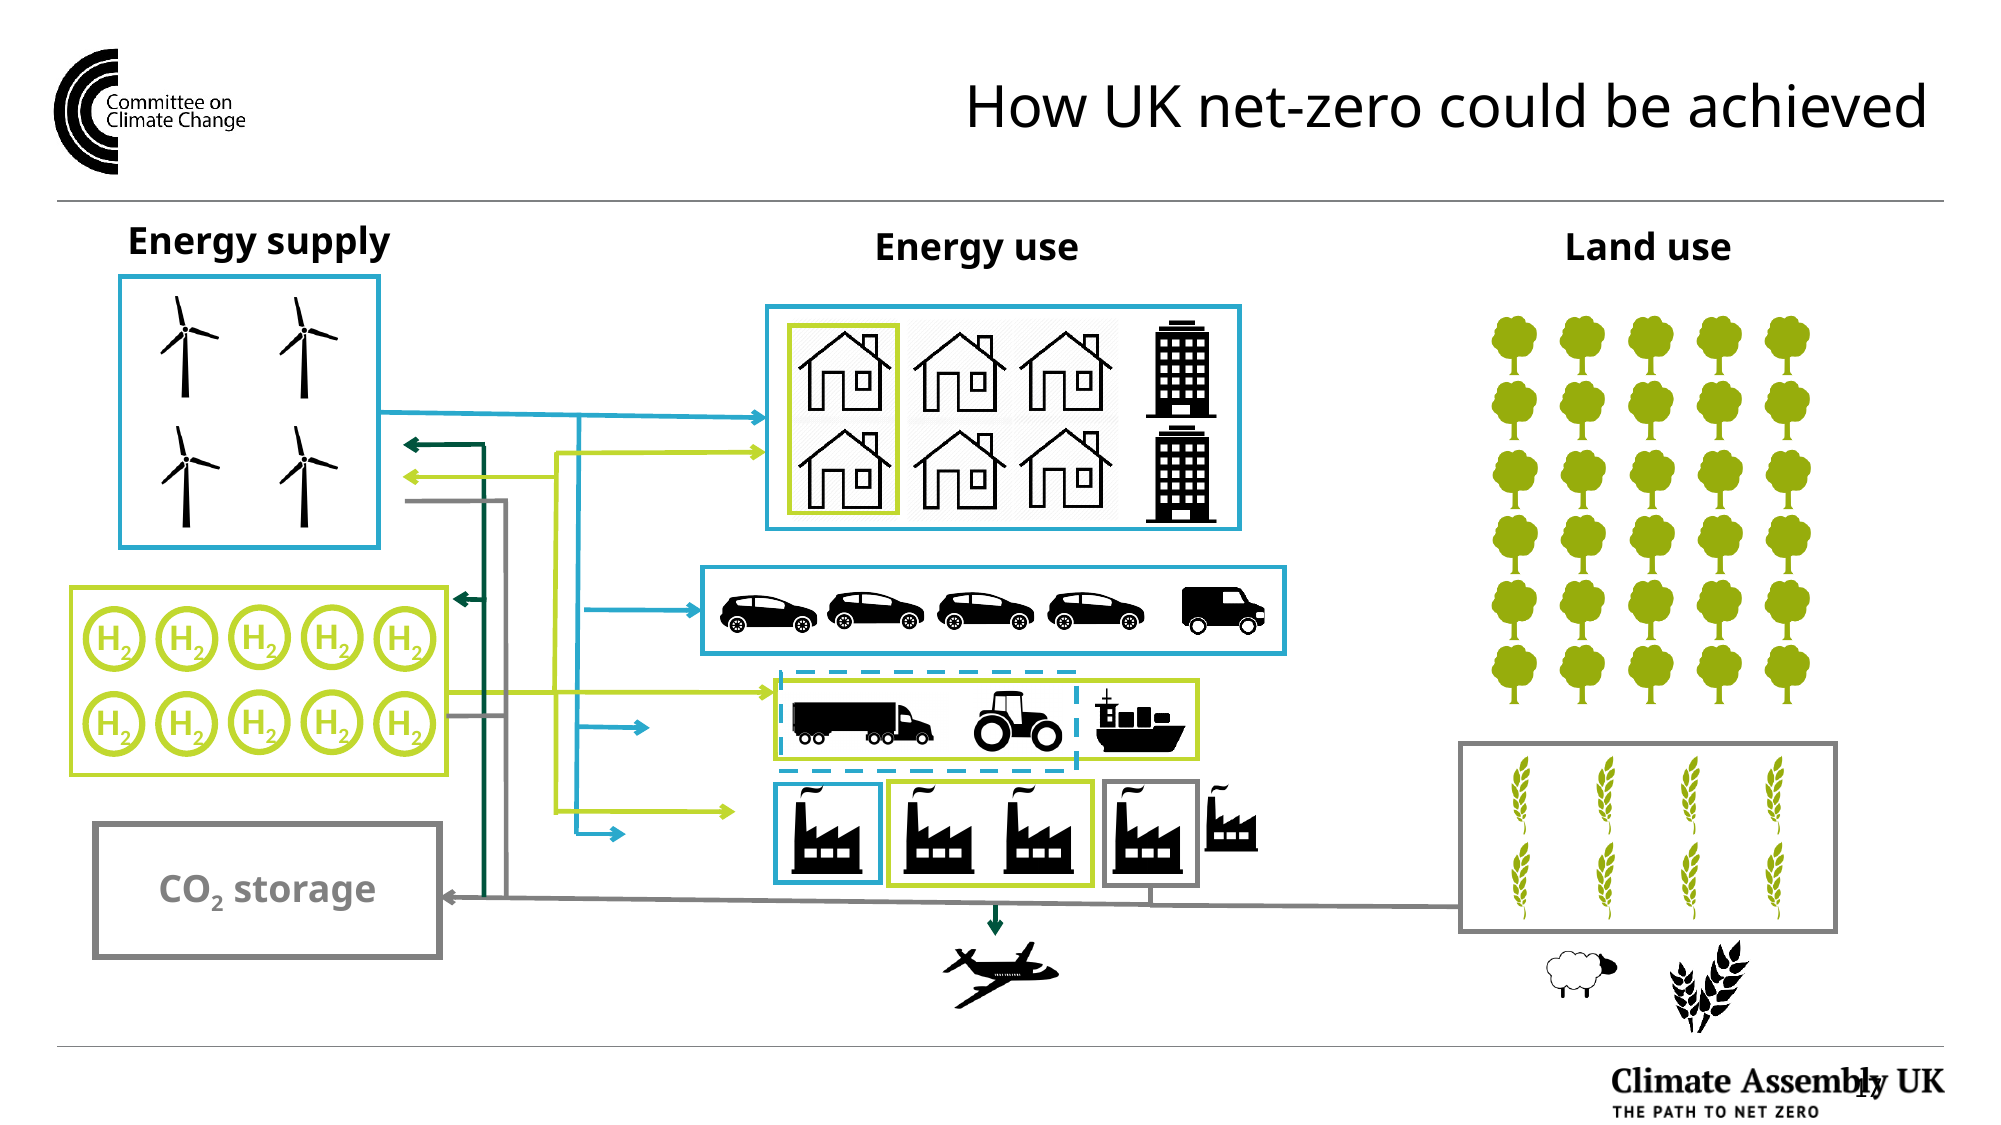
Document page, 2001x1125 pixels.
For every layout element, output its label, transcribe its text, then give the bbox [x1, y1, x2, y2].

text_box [576, 812, 580, 834]
text_box [70, 586, 447, 776]
picture [1483, 314, 1545, 376]
picture [1087, 684, 1189, 756]
picture [1612, 1067, 1945, 1118]
picture [1551, 579, 1613, 641]
picture [1619, 643, 1682, 705]
text_box [780, 671, 1077, 772]
picture [1551, 379, 1613, 441]
picture [39, 32, 256, 189]
picture [1551, 314, 1613, 376]
picture [1735, 755, 1814, 835]
text_box H2 [157, 693, 216, 755]
picture [889, 779, 1088, 879]
picture [1619, 314, 1682, 376]
picture [1620, 448, 1683, 510]
text_box H2 [229, 691, 289, 754]
text_box Land use [1447, 215, 1850, 276]
picture [1552, 513, 1614, 575]
text_box Energy use [776, 215, 1178, 276]
picture [1757, 448, 1819, 510]
text_box H2 [157, 608, 217, 670]
picture [1689, 448, 1751, 510]
picture [1484, 513, 1546, 575]
picture [1566, 755, 1645, 835]
picture [777, 692, 949, 752]
picture [1650, 841, 1729, 920]
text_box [576, 453, 580, 692]
picture [906, 317, 1119, 523]
text_box [775, 783, 882, 884]
picture [1619, 379, 1682, 441]
picture [826, 573, 925, 645]
text_box [701, 566, 1285, 655]
picture [1047, 574, 1145, 646]
picture [1756, 379, 1818, 441]
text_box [576, 728, 580, 811]
picture [1483, 643, 1545, 705]
picture [1688, 314, 1750, 376]
text_box Energy supply [57, 210, 460, 270]
picture [1688, 643, 1750, 705]
slide_number 17 [1838, 1061, 1945, 1111]
picture [777, 779, 877, 879]
picture [1757, 513, 1819, 575]
picture [252, 291, 365, 404]
picture [1122, 307, 1241, 531]
picture [1168, 579, 1276, 639]
picture [1664, 940, 1756, 1033]
picture [1756, 579, 1818, 641]
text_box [378, 412, 576, 418]
picture [252, 420, 365, 533]
picture [1620, 513, 1683, 575]
text_box H2 [375, 608, 435, 670]
picture [133, 290, 246, 403]
text_box [1103, 855, 1198, 886]
text_box H2 [302, 606, 362, 669]
text_box [887, 781, 1093, 886]
text_box [766, 305, 1240, 530]
text_box H2 [375, 693, 435, 755]
picture [1756, 314, 1818, 376]
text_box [439, 897, 1150, 905]
text_box [1460, 743, 1837, 932]
title How UK net-zero could be achieved [372, 32, 1945, 185]
picture [1552, 448, 1614, 510]
picture [1688, 579, 1750, 641]
picture [1541, 940, 1622, 1002]
picture [1551, 643, 1613, 705]
picture [1483, 579, 1545, 641]
text_box [774, 680, 781, 760]
picture [1689, 513, 1751, 575]
text_box [1077, 680, 1198, 760]
picture [937, 574, 1035, 645]
picture [942, 916, 1059, 1034]
picture [134, 420, 247, 533]
picture [1688, 379, 1750, 441]
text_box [576, 412, 580, 452]
text_box [119, 276, 380, 549]
picture [719, 576, 818, 648]
picture [1756, 643, 1818, 705]
picture [1735, 841, 1814, 920]
picture [1098, 779, 1269, 879]
text_box H2 [302, 691, 362, 754]
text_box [576, 693, 580, 726]
picture [1481, 755, 1560, 835]
picture [1483, 379, 1545, 441]
text_box H2 [230, 606, 289, 669]
picture [791, 317, 898, 522]
picture [1484, 448, 1546, 510]
text_box CO2 storage [94, 823, 441, 958]
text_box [580, 412, 768, 418]
picture [1650, 755, 1729, 835]
text_box H2 [84, 693, 144, 755]
picture [1481, 841, 1560, 920]
picture [1619, 579, 1682, 641]
picture [1566, 841, 1645, 920]
picture [973, 685, 1063, 755]
